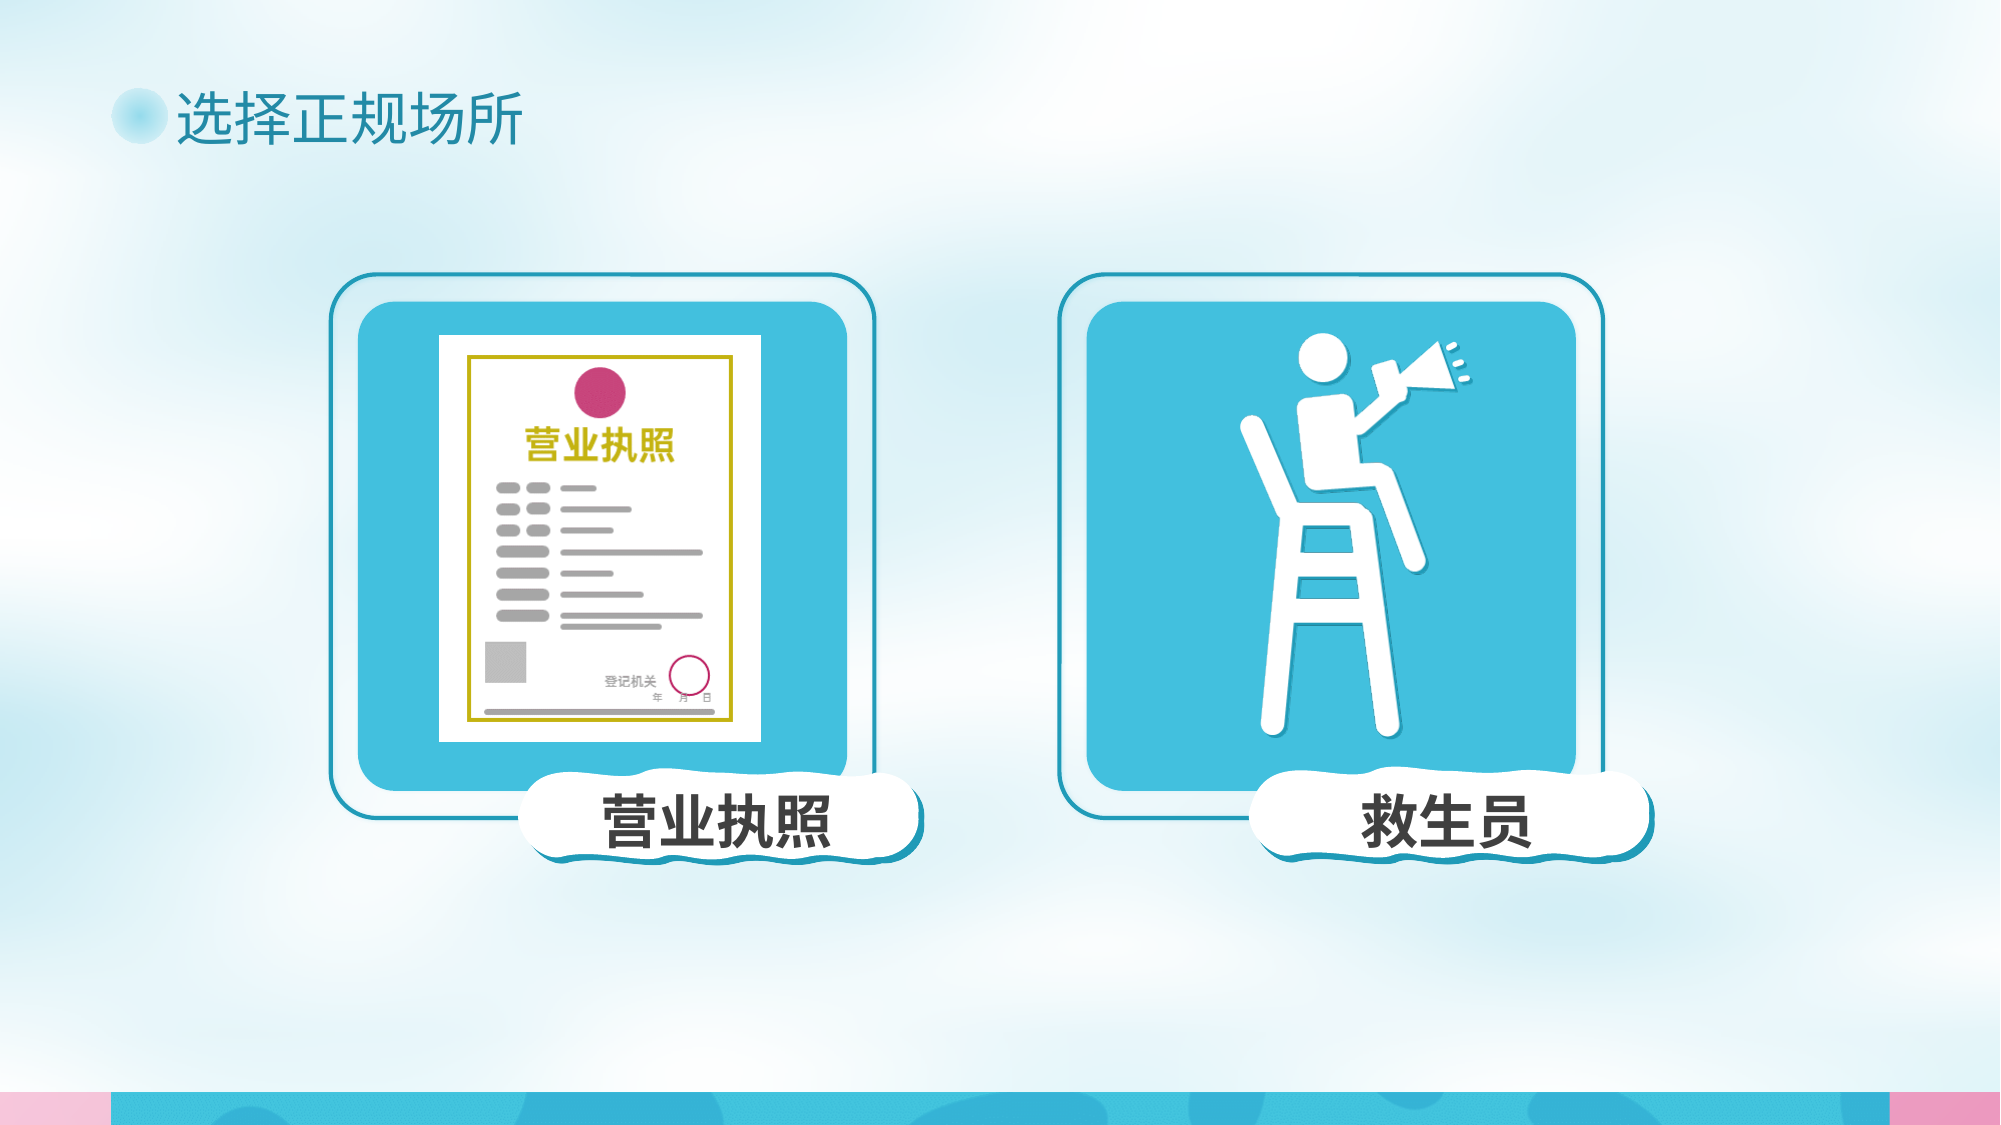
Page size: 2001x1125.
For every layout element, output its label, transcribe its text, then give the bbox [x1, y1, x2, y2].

picture [439, 334, 761, 742]
text_box 救生员 [1360, 785, 1538, 856]
text_box [356, 300, 849, 792]
picture [1240, 333, 1473, 740]
text_box [1085, 300, 1577, 792]
text_box [329, 273, 876, 820]
text_box 营业执照 [600, 785, 836, 856]
text_box [1058, 273, 1605, 820]
text_box 选择正规场所 [175, 82, 529, 153]
picture [111, 1092, 1890, 1125]
text_box [516, 767, 920, 860]
text_box [1247, 765, 1651, 858]
